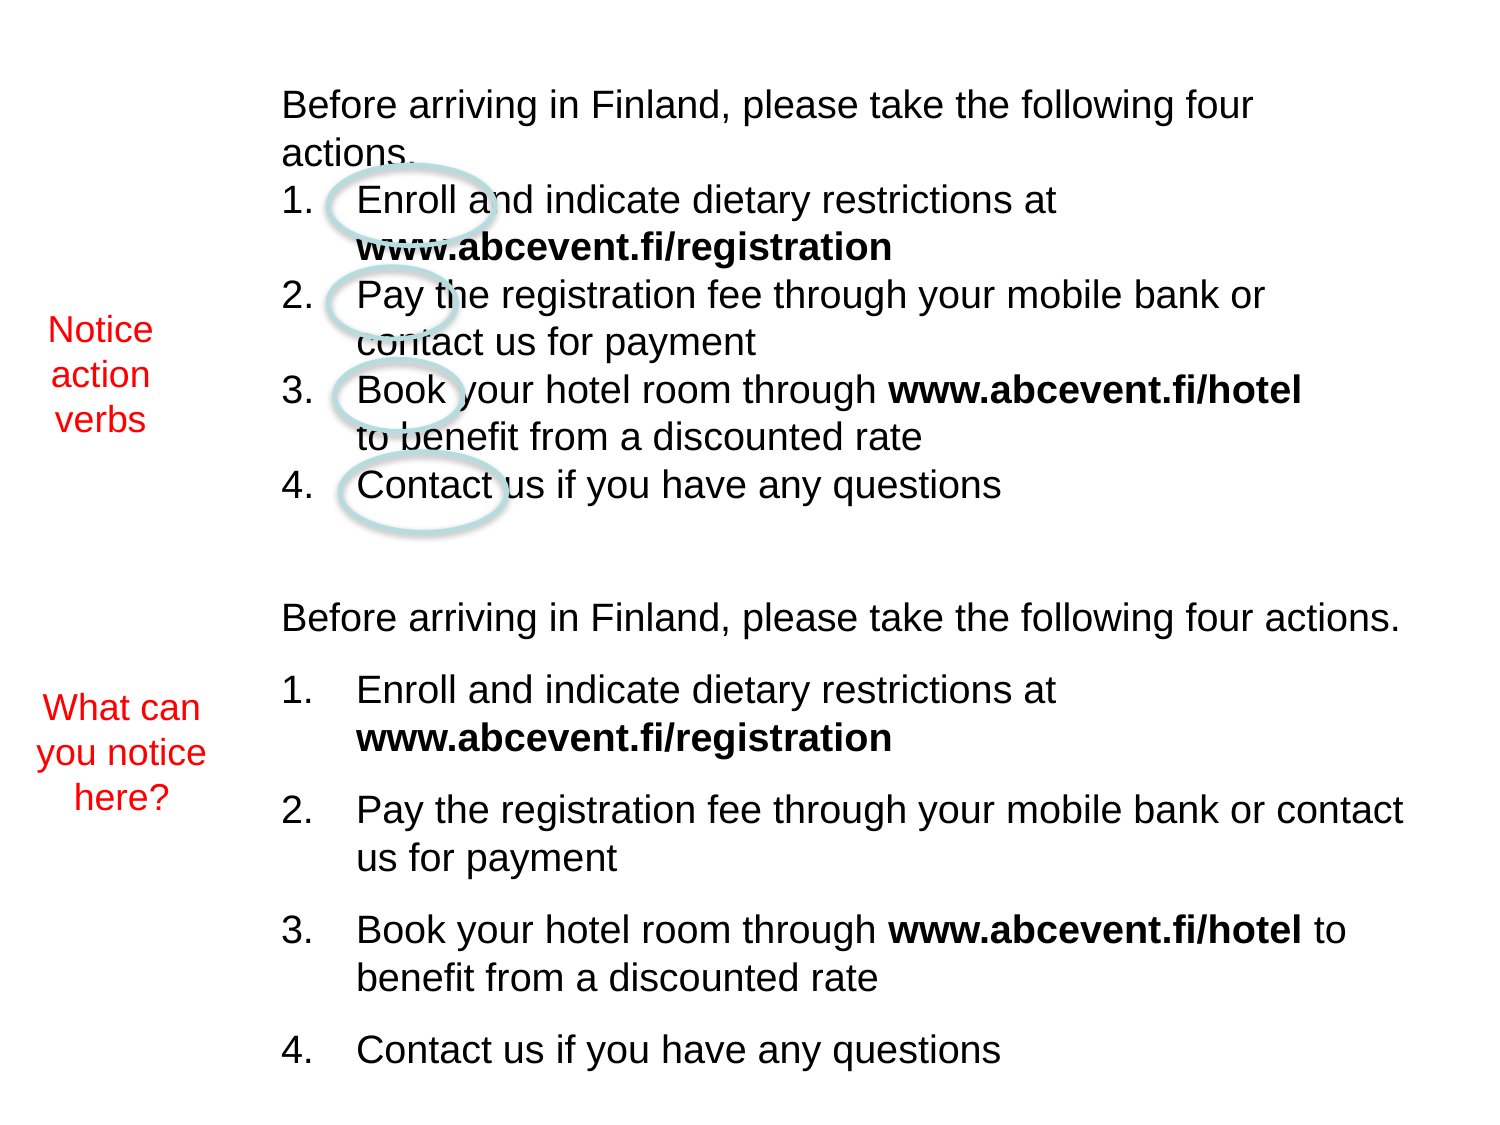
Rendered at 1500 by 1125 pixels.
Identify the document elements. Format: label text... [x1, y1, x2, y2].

text_box Notice action verbs [0, 297, 202, 448]
text_box [339, 450, 508, 534]
text_box What can you notice here? [21, 675, 223, 826]
text_box Before arriving in Finland, please take the following four actions. Enroll and indicate dietary restrictions at www.abcevent.fi/registration Pay the registration fee through your mobile bank or contact us for payment Book your hotel room through www.abcevent.fi/hotel to benefit from a discounted rate Contact us if you have any questions [266, 71, 1358, 514]
text_box [333, 358, 464, 433]
text_box [327, 164, 496, 247]
text_box Before arriving in Finland, please take the following four actions. Enroll and indicate dietary restrictions at www.abcevent.fi/registration Pay the registration fee through your mobile bank or contact us for payment Book your hotel room through www.abcevent.fi/hotel to benefit from a discounted rate Contact us if you have any questions [266, 584, 1435, 1080]
text_box [327, 265, 458, 340]
